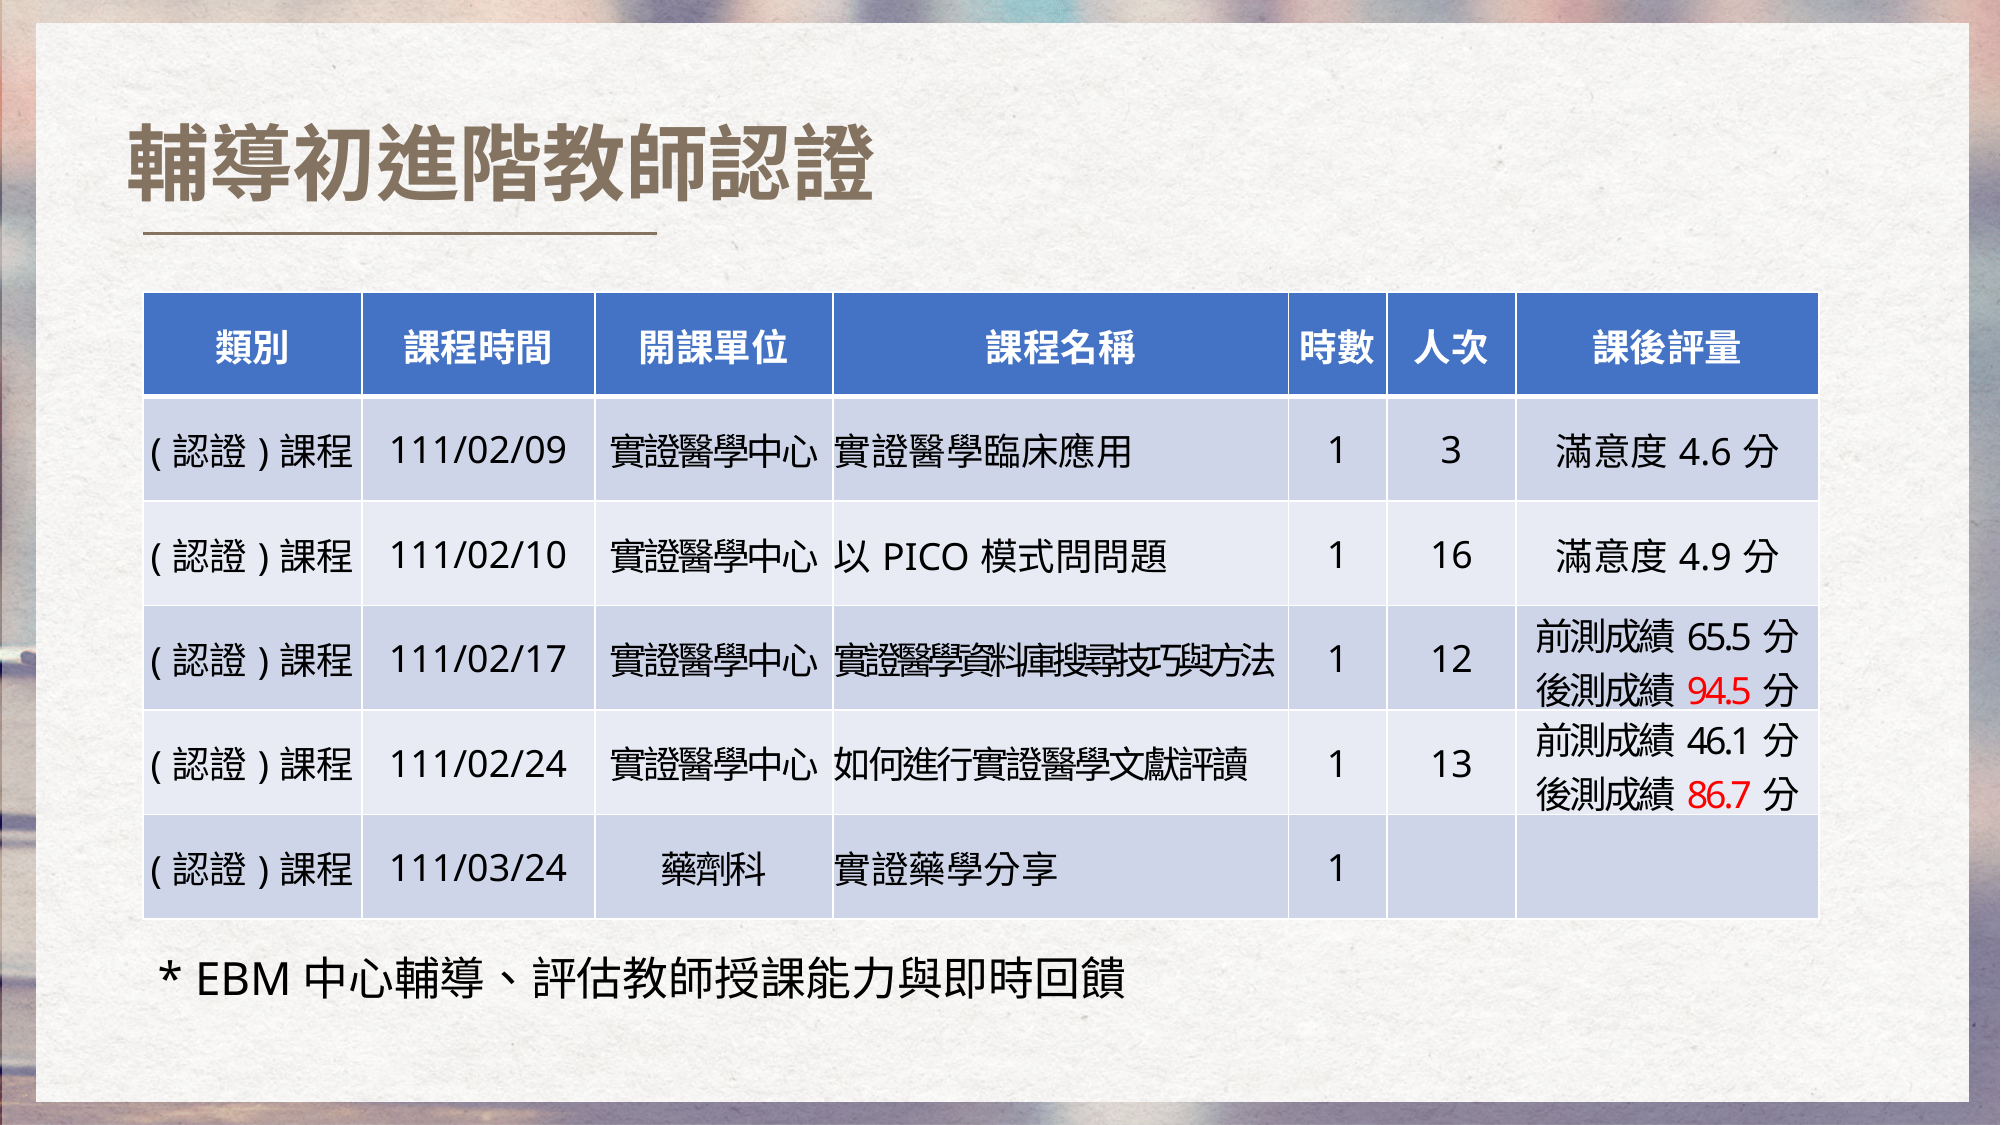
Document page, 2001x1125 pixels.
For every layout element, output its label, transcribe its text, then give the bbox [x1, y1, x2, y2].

text_box 輔導初進階教師認證 [111, 103, 891, 219]
table_header 課程名稱 [834, 293, 1288, 394]
table_cell 13 [1388, 711, 1515, 814]
table_cell 以PICO模式問問題 [834, 502, 1288, 605]
table_cell (認證)課程 [144, 606, 361, 709]
picture [0, 0, 2000, 1125]
table_cell 前測成績65.5分 後測成績94.5分 [1517, 606, 1818, 709]
table_header 時數 [1289, 293, 1386, 394]
table_cell 實證藥學分享 [834, 815, 1288, 918]
table_cell 1 [1289, 502, 1386, 605]
table_cell 1 [1289, 815, 1386, 918]
table_cell 3 [1388, 399, 1515, 500]
table_cell (認證)課程 [144, 502, 361, 605]
table_cell 滿意度4.6分 [1517, 399, 1818, 500]
table_cell (認證)課程 [144, 399, 361, 500]
table_cell 物理治療 [36, 23, 1969, 1102]
table_cell 藥劑科 [596, 815, 832, 918]
table_cell 111/02/10 [363, 502, 594, 605]
table_cell (認證)課程 [144, 815, 361, 918]
table_cell 1 [1289, 606, 1386, 709]
table_cell 111/02/09 [363, 399, 594, 500]
table_cell 實證醫學資料庫搜尋技巧與方法 [834, 606, 1288, 709]
table_cell 實證醫學中心 [596, 711, 832, 814]
table_header 開課單位 [596, 293, 832, 394]
table_cell 111/02/17 [363, 606, 594, 709]
table_cell 1 [1289, 399, 1386, 500]
table_header 人次 [1388, 293, 1515, 394]
table_cell 滿意度4.9分 [1517, 502, 1818, 605]
table_cell 1 [1289, 711, 1386, 814]
table_cell 實證醫學中心 [596, 502, 832, 605]
table_cell [1388, 815, 1515, 918]
table_cell (認證)課程 [144, 711, 361, 814]
table_header 課後評量 [1517, 293, 1818, 394]
table_cell 111/02/24 [363, 711, 594, 814]
table_cell 如何進行實證醫學文獻評讀 [834, 711, 1288, 814]
table_cell 111/03/24 [363, 815, 594, 918]
table_cell 前測成績46.1分 後測成績86.7分 [1517, 711, 1818, 814]
table_cell 實證醫學中心 [596, 399, 832, 500]
table_header 課程時間 [363, 293, 594, 394]
table_cell 12 [1388, 606, 1515, 709]
table_cell 實證醫學臨床應用 [834, 399, 1288, 500]
table_cell [1517, 815, 1818, 918]
table_header 類別 [144, 293, 361, 394]
table_cell 16 [1388, 502, 1515, 605]
table_cell 實證醫學中心 [596, 606, 832, 709]
text_box * EBM中心輔導、評估教師授課能力與即時回饋 [143, 942, 1437, 1012]
